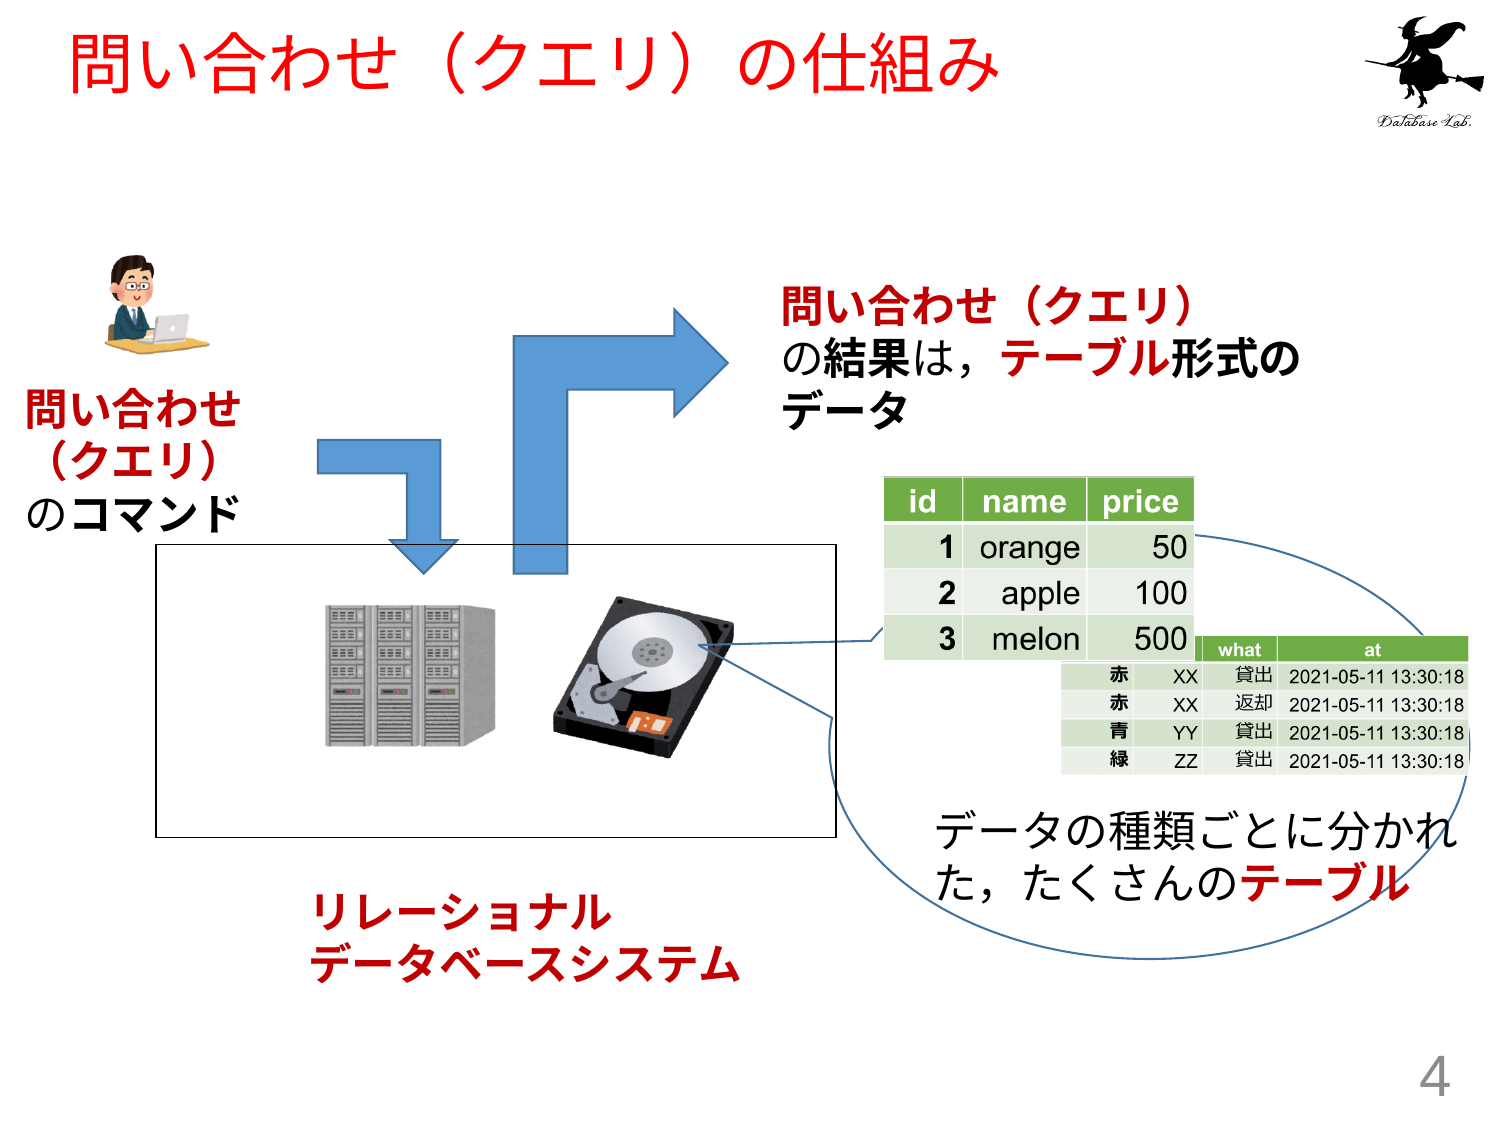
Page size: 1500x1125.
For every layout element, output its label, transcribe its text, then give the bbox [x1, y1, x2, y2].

text_box リレーショナル データベースシステム [293, 877, 766, 999]
text_box [836, 627, 1466, 895]
picture [882, 470, 1470, 784]
slide_number 4 [1129, 1042, 1467, 1103]
text_box 問い合わせ（クエリ） のコマンド [9, 373, 318, 549]
title 問い合わせ（クエリ）の仕組み [52, 28, 1441, 106]
picture [1362, 14, 1486, 130]
text_box 問い合わせ（クエリ） の結果は，テーブル形式のデータ [765, 271, 1325, 446]
text_box [1197, 534, 1422, 632]
text_box [156, 544, 836, 838]
picture [549, 592, 736, 763]
text_box [958, 918, 1341, 961]
picture [317, 592, 502, 765]
picture [100, 251, 214, 357]
text_box データの種類ごとに分かれた，たくさんのテーブル [918, 795, 1482, 918]
text_box [512, 306, 730, 544]
text_box [318, 438, 460, 544]
